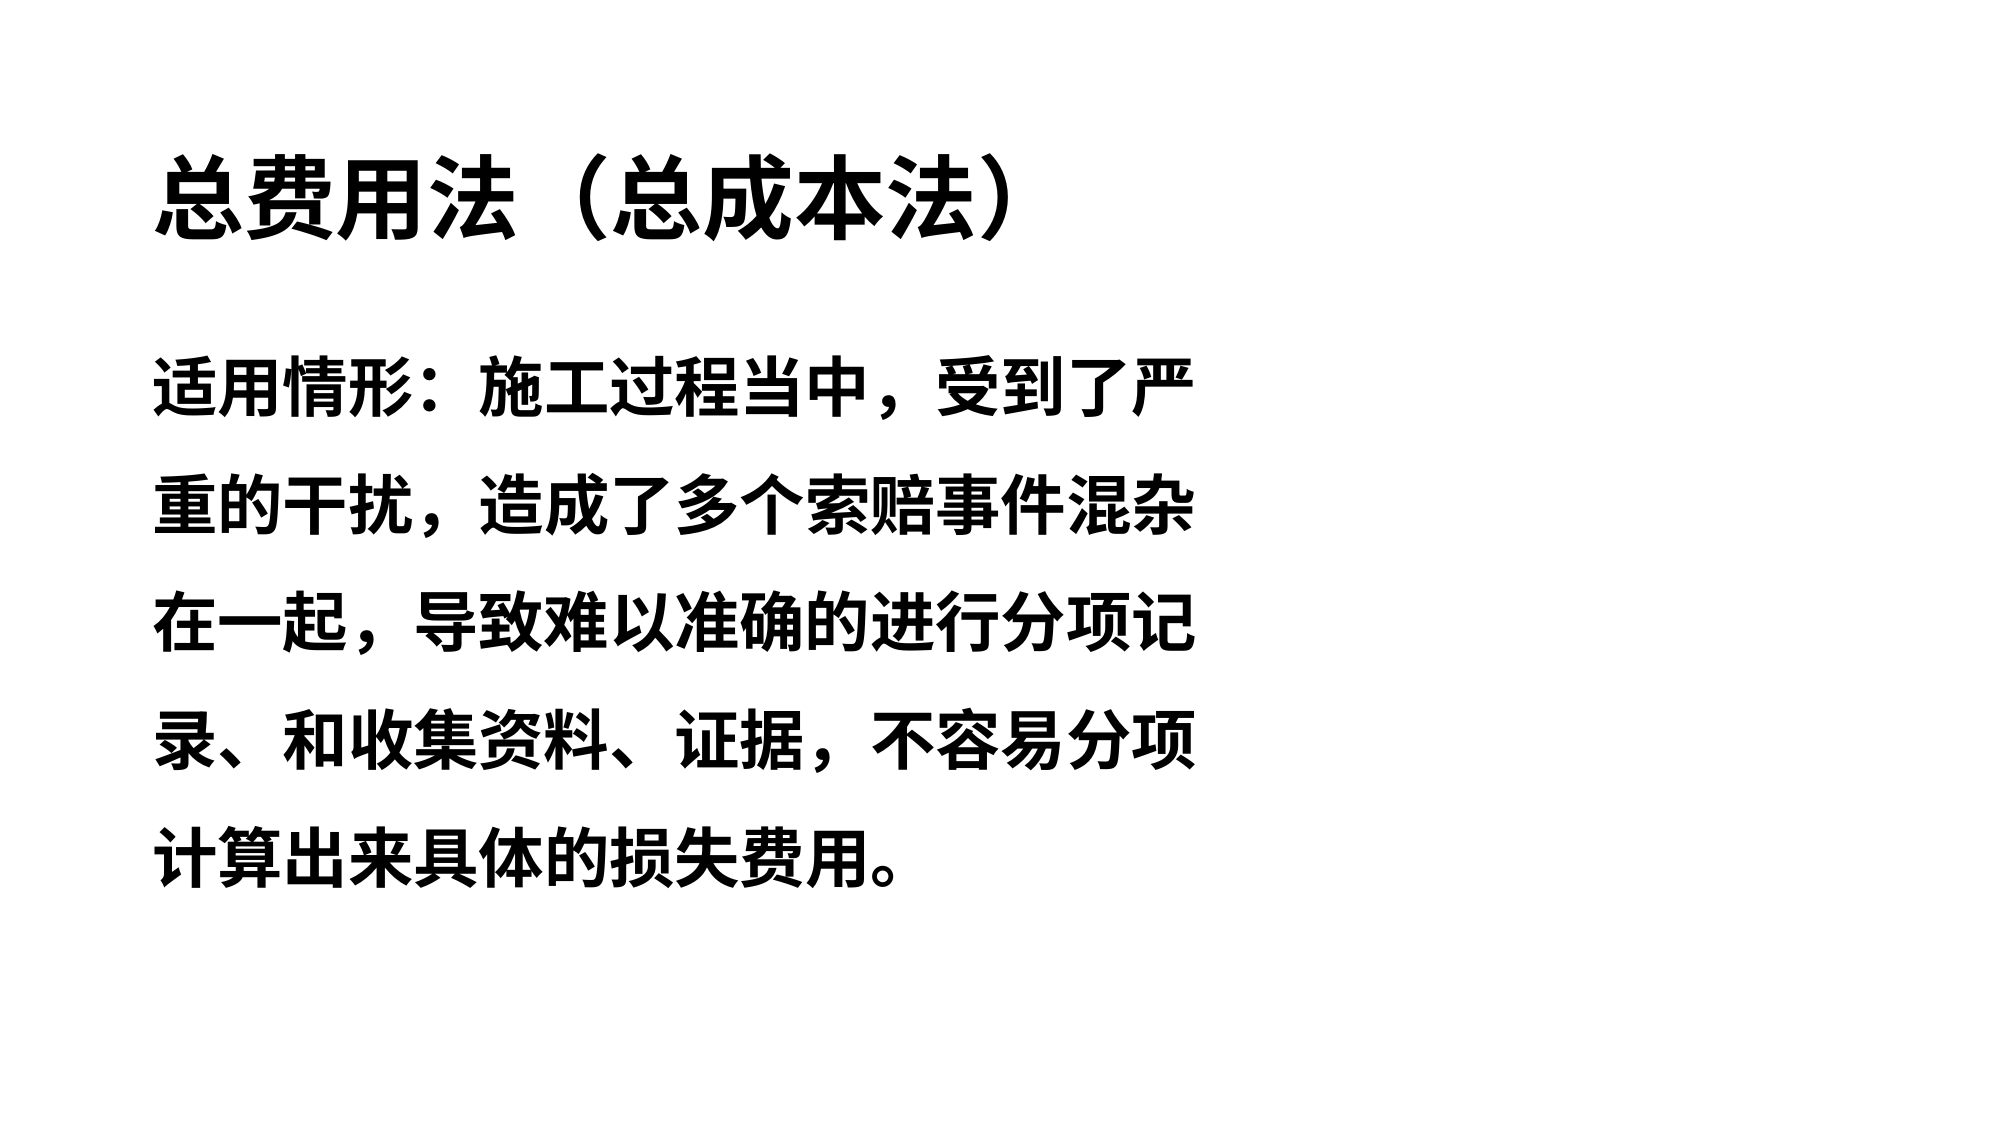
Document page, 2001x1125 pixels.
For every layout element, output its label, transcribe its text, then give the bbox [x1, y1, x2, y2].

title 总费用法（总成本法） [137, 59, 1863, 278]
list 适用情形：施工过程当中，受到了严重的干扰，造成了多个索赔事件混杂在一起，导致难以准确的进行分项记录、和收集资料、证据，不容易分项计算出来具体的损失费用。 [137, 299, 1219, 1014]
